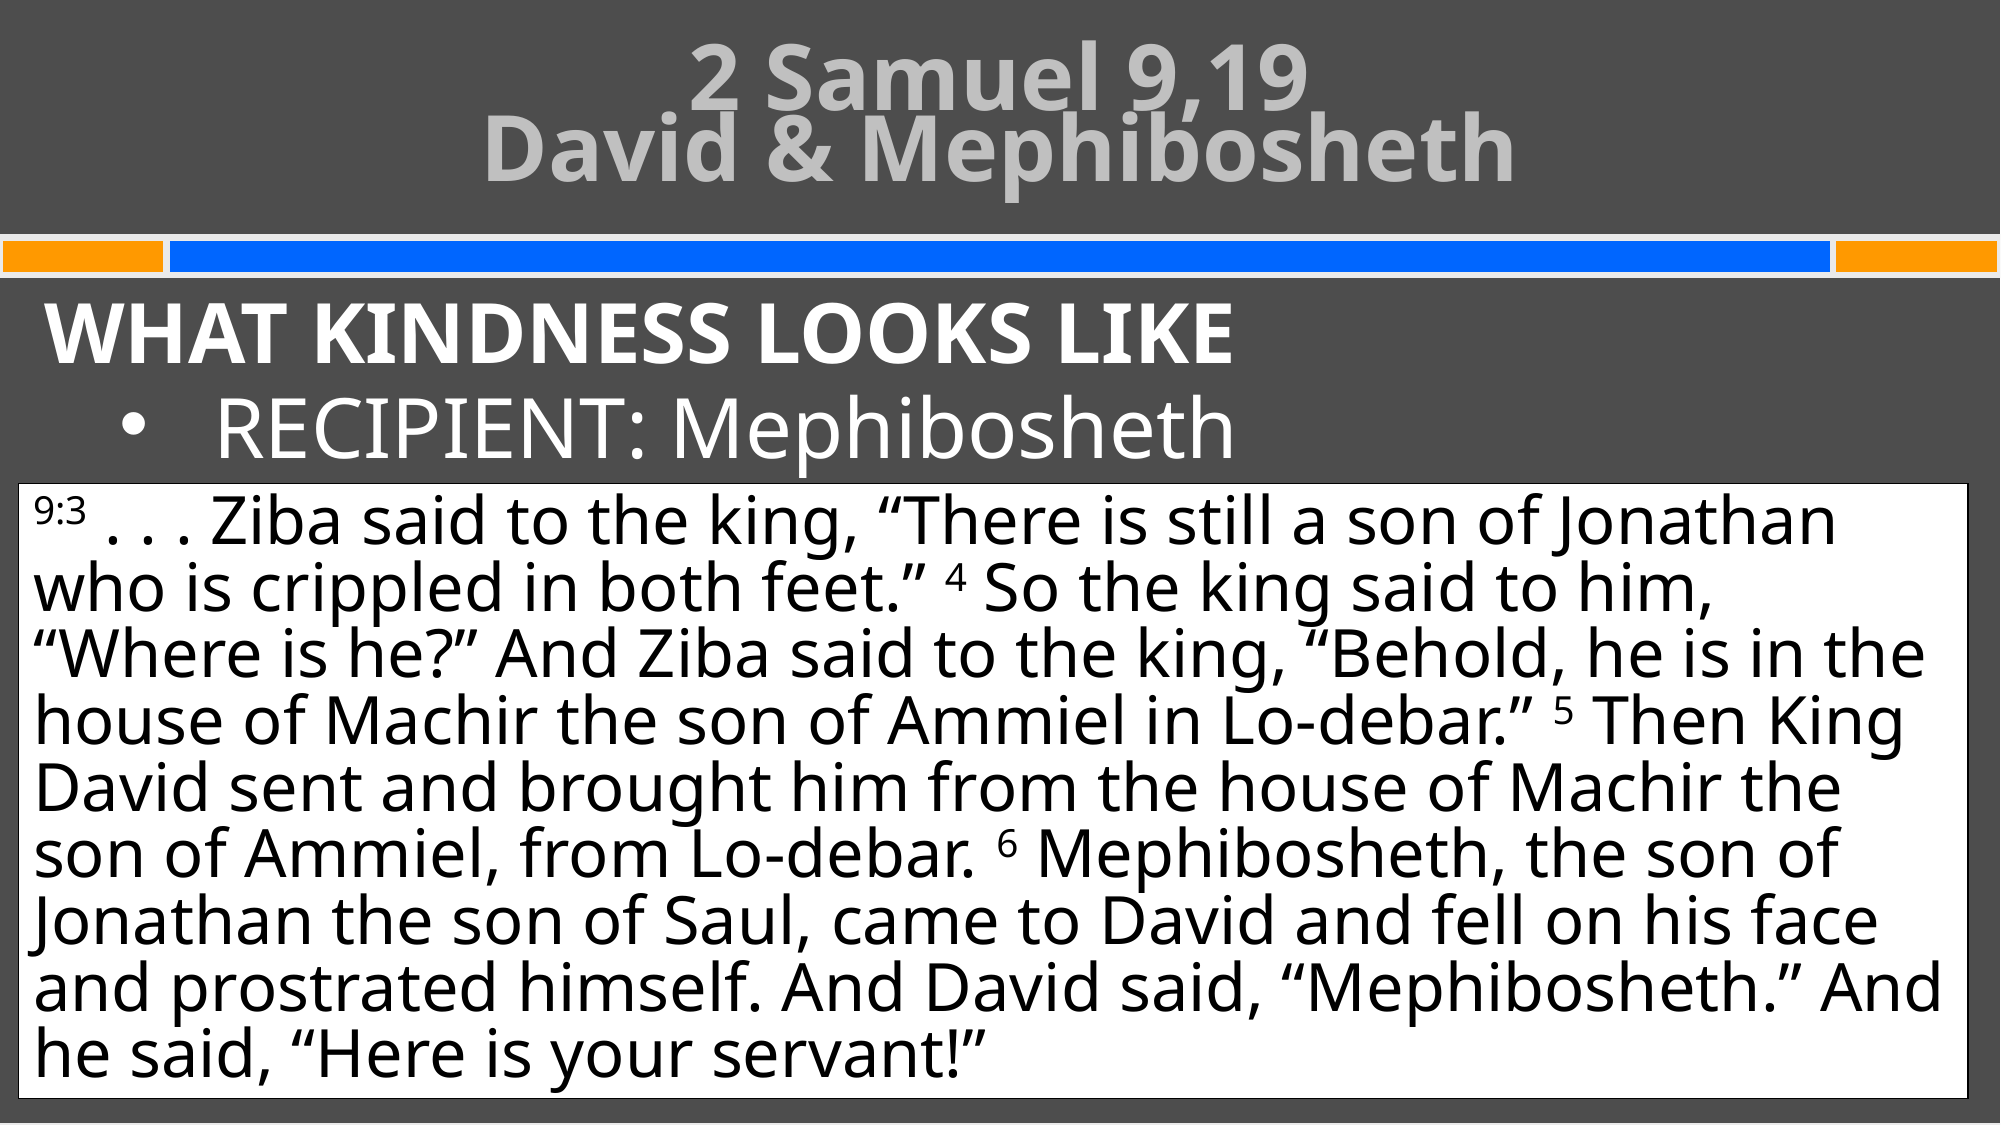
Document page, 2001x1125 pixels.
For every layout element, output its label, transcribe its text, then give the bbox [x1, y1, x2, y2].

text_box 9:3 . . . Ziba said to the king, “There is still a son of Jonathan who is crippled in both feet.” 4 So the king said to him, “Where is he?” And Ziba said to the king, “Behold, he is in the house of Machir the son of Ammiel in Lo-debar.” 5 Then King David sent and brought him from the house of Machir the son of Ammiel, from Lo-debar. 6 Mephibosheth, the son of Jonathan the son of Saul, came to David and fell on his face and prostrated himself. And David said, “Mephibosheth.” And he said, “Here is your servant!” [18, 483, 1968, 1099]
title 2 Samuel 9,19 David & Mephibosheth [99, 44, 1901, 213]
list WHAT KINDNESS LOOKS LIKE RECIPIENT: Mephibosheth [29, 299, 1964, 483]
